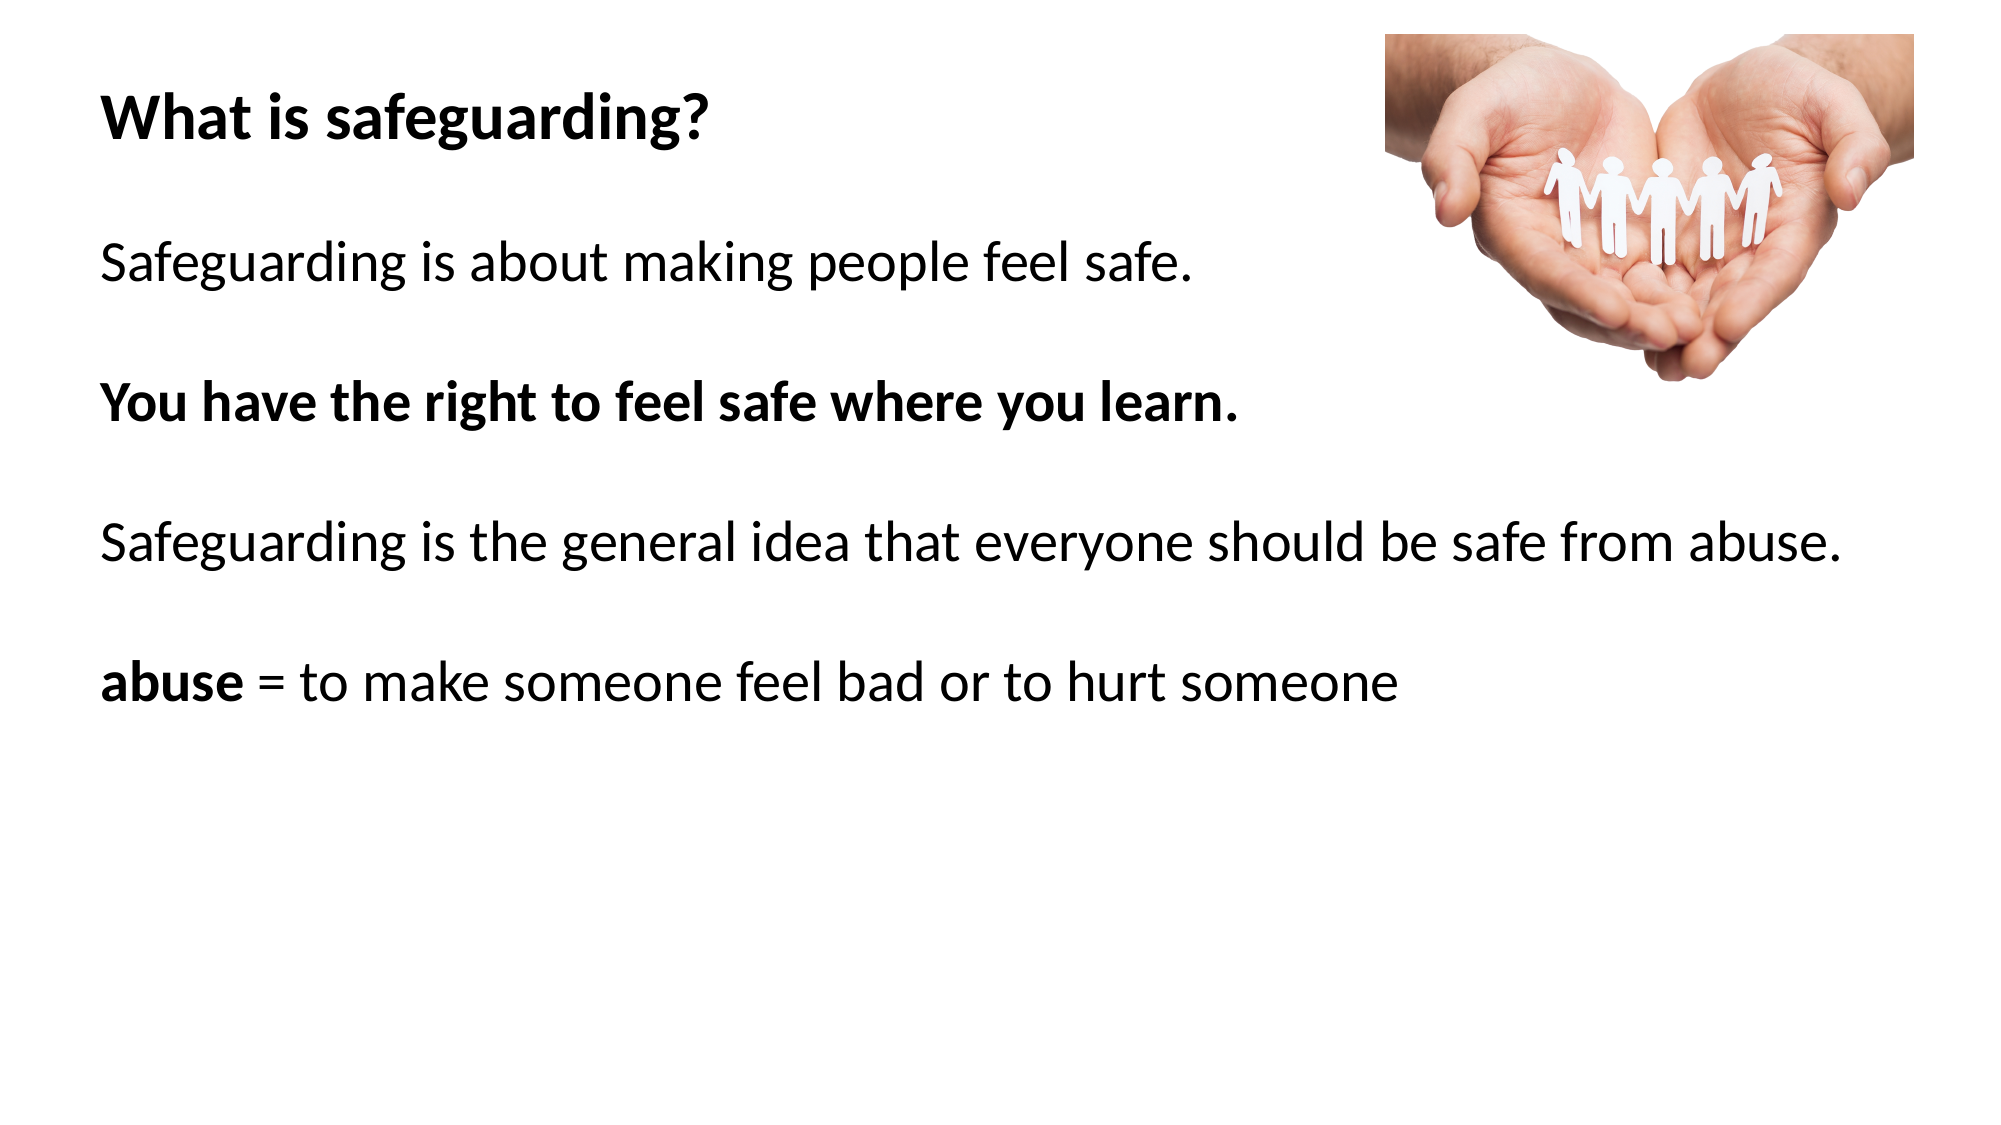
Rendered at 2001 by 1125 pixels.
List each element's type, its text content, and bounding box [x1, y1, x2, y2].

picture [1385, 34, 1915, 432]
text_box What is safeguarding? Safeguarding is about making people feel safe. You have the right to feel safe where you learn. Safeguarding is the general idea that everyone should be safe from abuse. abuse = to make someone feel bad or to hurt someone [85, 65, 1943, 1100]
